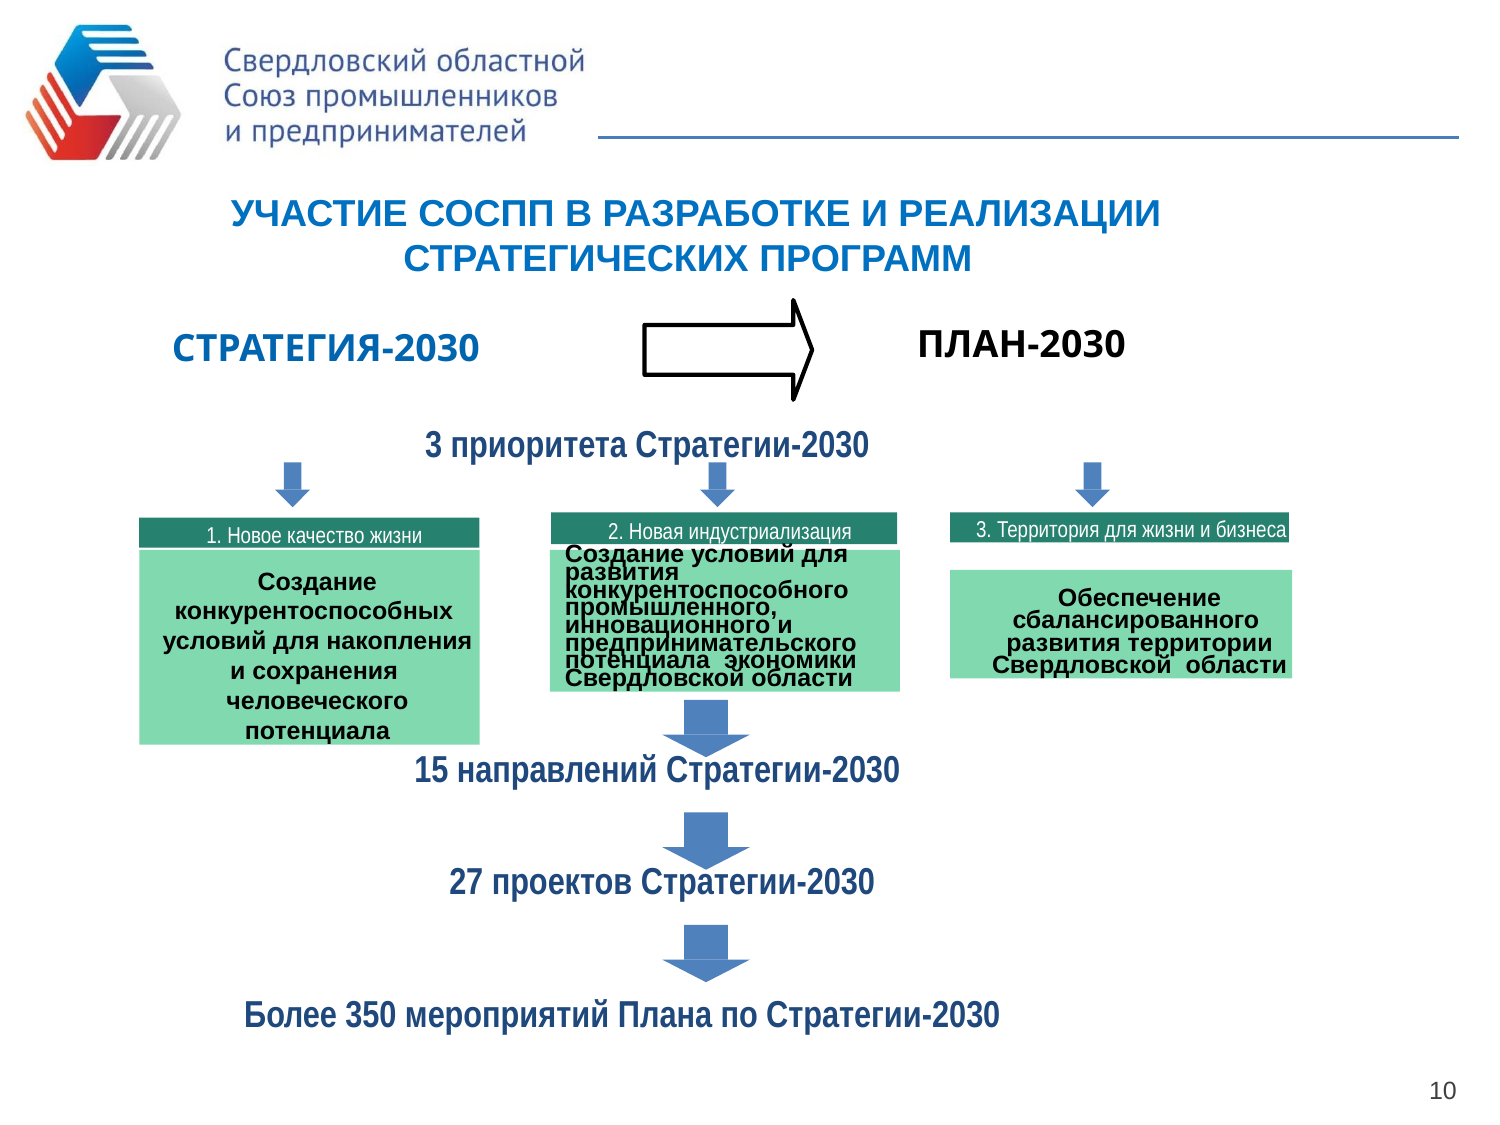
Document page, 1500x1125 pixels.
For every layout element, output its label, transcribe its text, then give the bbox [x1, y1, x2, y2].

text_box 27 проектов Стратегии-2030 [362, 849, 1016, 910]
text_box Более 350 мероприятий Плана по Стратегии-2030 [225, 987, 1313, 1035]
text_box [662, 699, 750, 758]
text_box 3. Территория для жизни и бизнеса [950, 512, 1289, 543]
text_box Обеспечение сбалансированного развития территории Свердловской области [950, 569, 1293, 679]
text_box Участие соспп в разработке и реализации СТРАТЕГИЧЕСКИХ ПРОГРАММ [77, 188, 1500, 325]
picture [22, 20, 592, 166]
text_box [662, 812, 750, 870]
text_box 2. Новая индустриализация [551, 512, 898, 545]
text_box [699, 462, 736, 508]
text_box Создание условий для развития конкурентоспособного промышленного, инновационного и предпринимательского потенциала экономики Свердловской области [549, 549, 900, 692]
slide_number 10 [1425, 1074, 1468, 1112]
text_box [644, 299, 813, 400]
text_box 3 приоритета Стратегии-2030 [399, 412, 1021, 473]
text_box [662, 924, 750, 983]
text_box Создание конкурентоспособных условий для накопления и сохранения человеческого потенциала [139, 549, 480, 745]
title СТРАТЕГИЯ-2030 [24, 188, 1423, 415]
text_box [1074, 462, 1111, 508]
text_box [275, 462, 311, 508]
text_box 15 направлений Стратегии-2030 [312, 737, 1063, 798]
text_box ПЛАН-2030 [900, 312, 1300, 373]
text_box 1. Новое качество жизни [139, 517, 480, 548]
